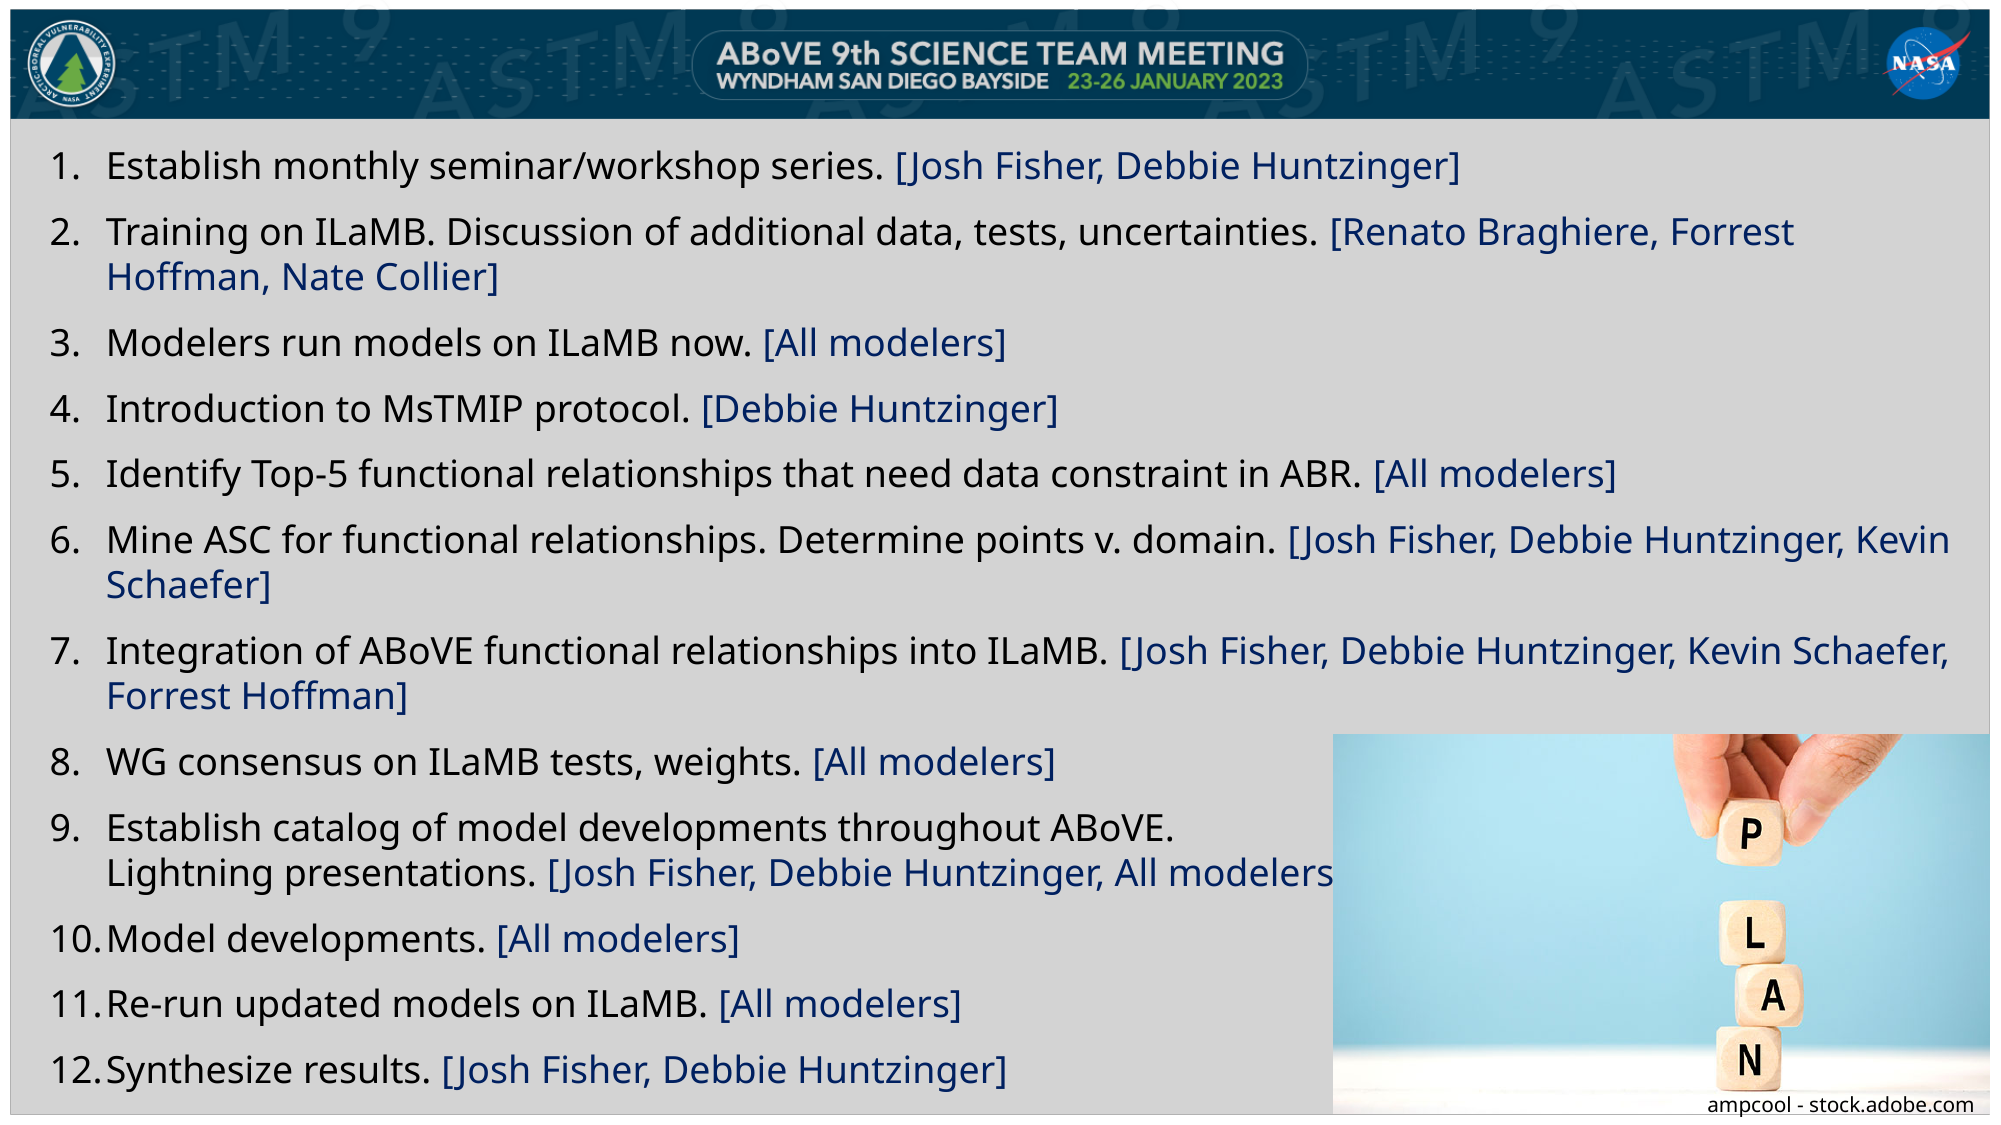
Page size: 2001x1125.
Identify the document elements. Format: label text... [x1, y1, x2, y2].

list Establish monthly seminar/workshop series. [Josh Fisher, Debbie Huntzinger] Training on ILaMB. Discussion of additional data, tests, uncertainties. [Renato Braghiere, Forrest Hoffman, Nate Collier] Modelers run models on ILaMB now. [All modelers] Introduction to MsTMIP protocol. [Debbie Huntzinger] Identify Top-5 functional relationships that need data constraint in ABR. [All modelers] Mine ASC for functional relationships. Determine points v. domain. [Josh Fisher, Debbie Huntzinger, Kevin Schaefer] Integration of ABoVE functional relationships into ILaMB. [Josh Fisher, Debbie Huntzinger, Kevin Schaefer, Forrest Hoffman] WG consensus on ILaMB tests, weights. [All modelers] Establish catalog of model developments throughout ABoVE. Lightning presentations. [Josh Fisher, Debbie Huntzinger, All modelers] Model developments. [All modelers] Re-run updated models on ILaMB. [All modelers] Synthesize results. [Josh Fisher, Debbie Huntzinger] [34, 134, 1984, 1125]
text_box ampcool - stock.adobe.com [989, 1084, 1990, 1125]
picture [0, 0, 2000, 1125]
